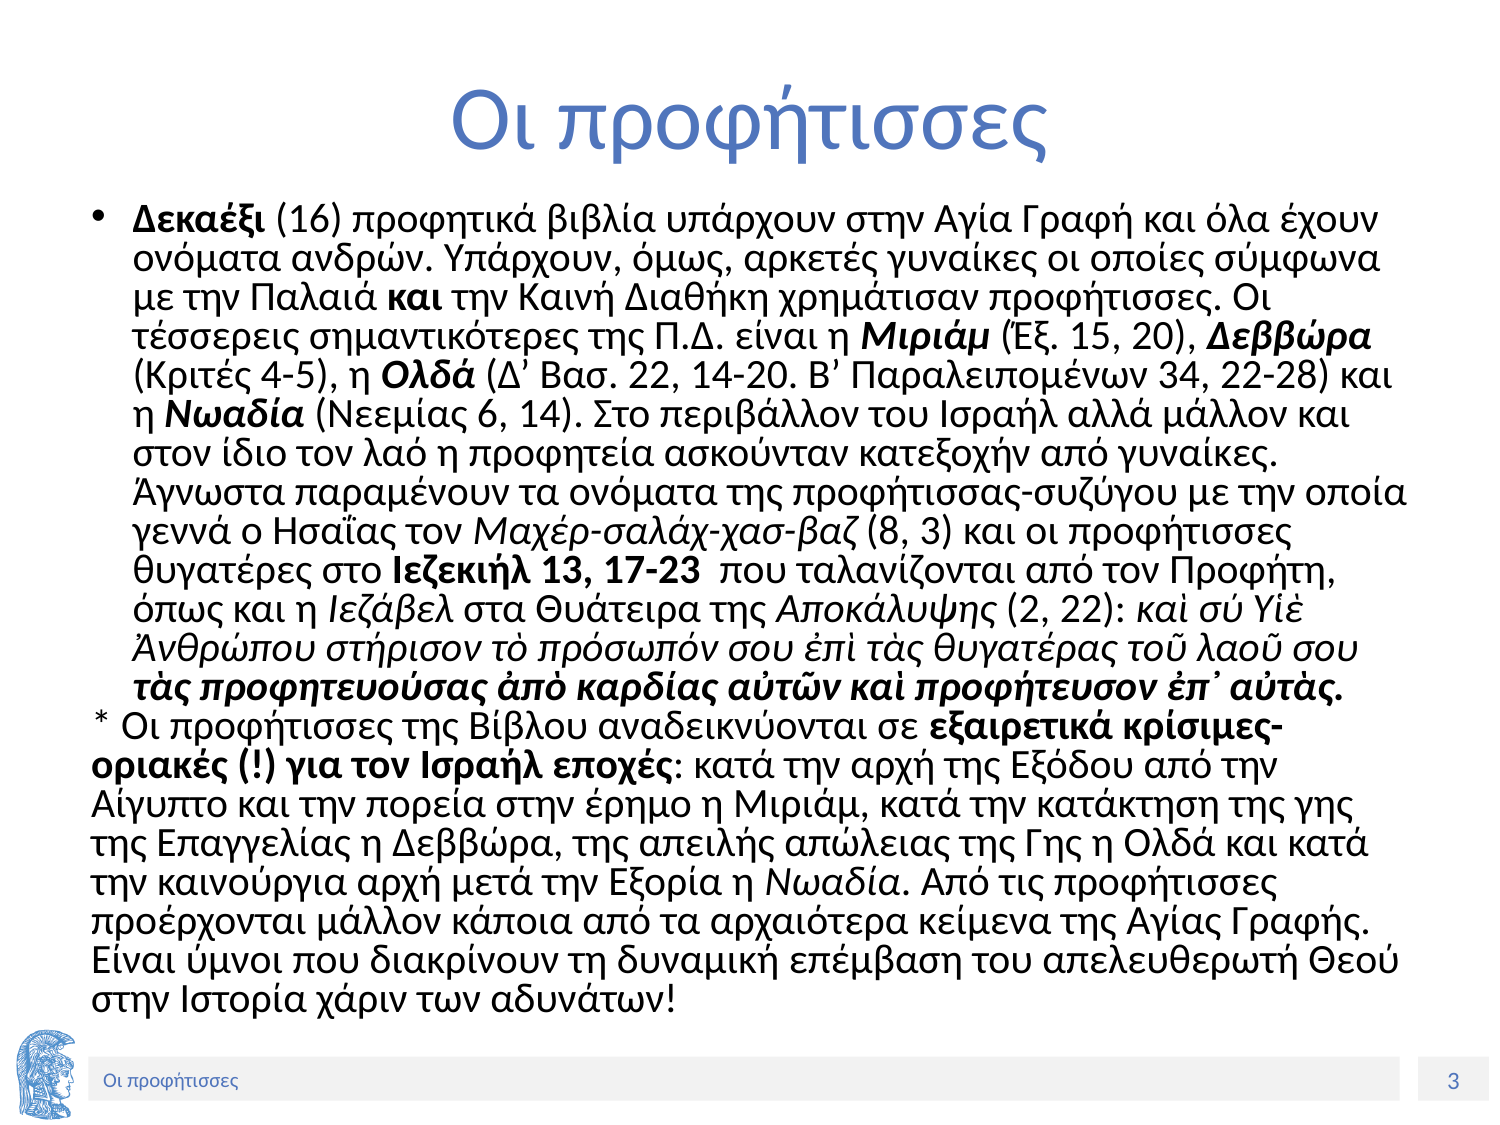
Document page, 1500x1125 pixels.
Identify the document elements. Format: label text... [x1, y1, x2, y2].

picture [9, 1026, 81, 1120]
title Οι προφήτισσες [75, 30, 1425, 194]
list Δεκαέξι (16) προφητικά βιβλία υπάρχουν στην Αγία Γραφή και όλα έχουν ονόματα ανδρών. Υπάρχουν, όμως, αρκετές γυναίκες οι οποίες σύμφωνα με την Παλαιά και την Καινή Διαθήκη χρημάτισαν προφήτισσες. Οι τέσσερεις σημαντικότερες της Π.Δ. είναι η Μιριάμ (Έξ. 15, 20), Δεββώρα (Κριτές 4-5), η Ολδά (Δ’ Βασ. 22, 14-20. Β’ Παραλειπομένων 34, 22-28) και η Νωαδία (Νεεμίας 6, 14). Στο περιβάλλον του Ισραήλ αλλά μάλλον και στον ίδιο τον λαό η προφητεία ασκούνταν κατεξοχήν από γυναίκες. Άγνωστα παραμένουν τα ονόματα της προφήτισσας-συζύγου με την οποία γεννά ο Ησαΐας τον Μαχέρ-σαλάχ-χασ-βαζ (8, 3) και οι προφήτισσες θυγατέρες στο Ιεζεκιήλ 13, 17-23 που ταλανίζονται από τον Προφήτη, όπως και η Ιεζάβελ στα Θυάτειρα της Αποκάλυψης (2, 22): καὶ σύ Υἱὲ Ἀνθρώπου στήρισον τὸ πρόσωπόν σου ἐπὶ τὰς θυγατέρας τοῦ λαοῦ σου τὰς προφητευούσας ἀπὸ καρδίας αὐτῶν καὶ προφήτευσον ἐπ᾽ αὐτὰς. * Οι προφήτισσες της Βίβλου αναδεικνύονται σε εξαιρετικά κρίσιμες-οριακές (!) για τον Ισραήλ εποχές: κατά την αρχή της Εξόδου από την Αίγυπτο και την πορεία στην έρημο η Μιριάμ, κατά την κατάκτηση της γης της Επαγγελίας η Δεββώρα, της απειλής απώλειας της Γης η Ολδά και κατά την καινούργια αρχή μετά την Εξορία η Νωαδία. Από τις προφήτισσες προέρχονται μάλλον κάποια από τα αρχαιότερα κείμενα της Αγίας Γραφής. Είναι ύμνοι που διακρίνουν τη δυναμική επέμβαση του απελευθερωτή Θεού στην Ιστορία χάριν των αδυνάτων! [76, 193, 1425, 998]
